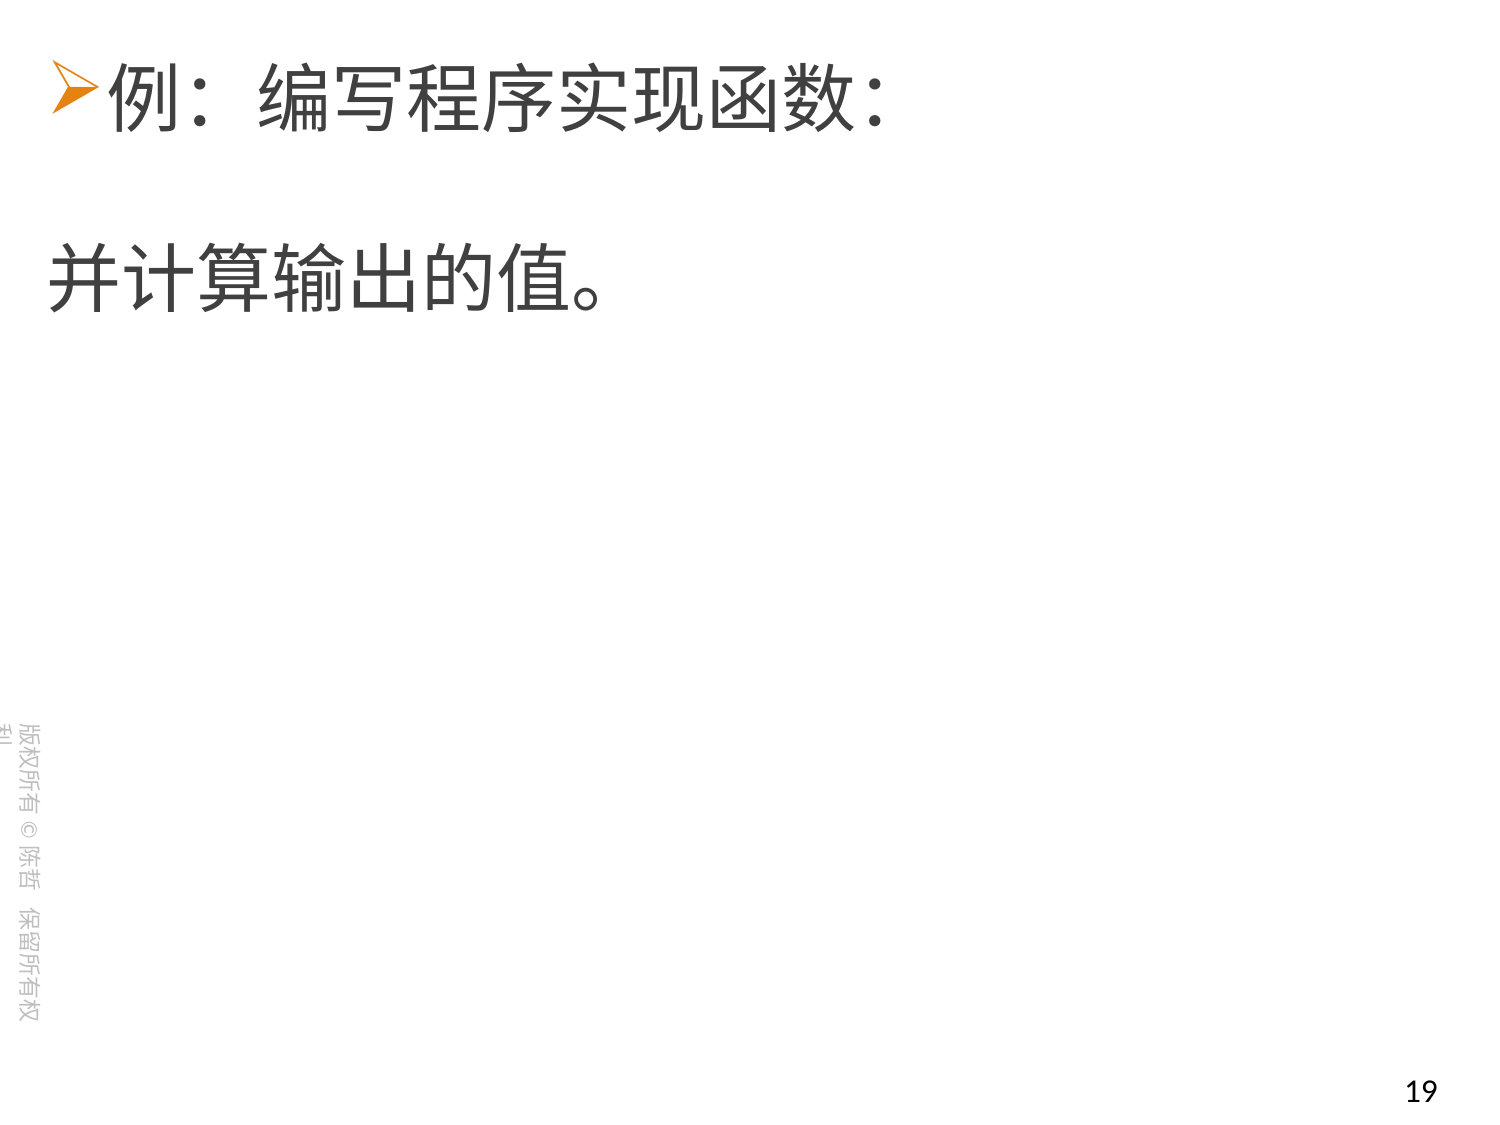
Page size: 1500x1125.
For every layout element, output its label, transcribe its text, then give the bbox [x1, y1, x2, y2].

slide_number 19 [1291, 1059, 1453, 1120]
